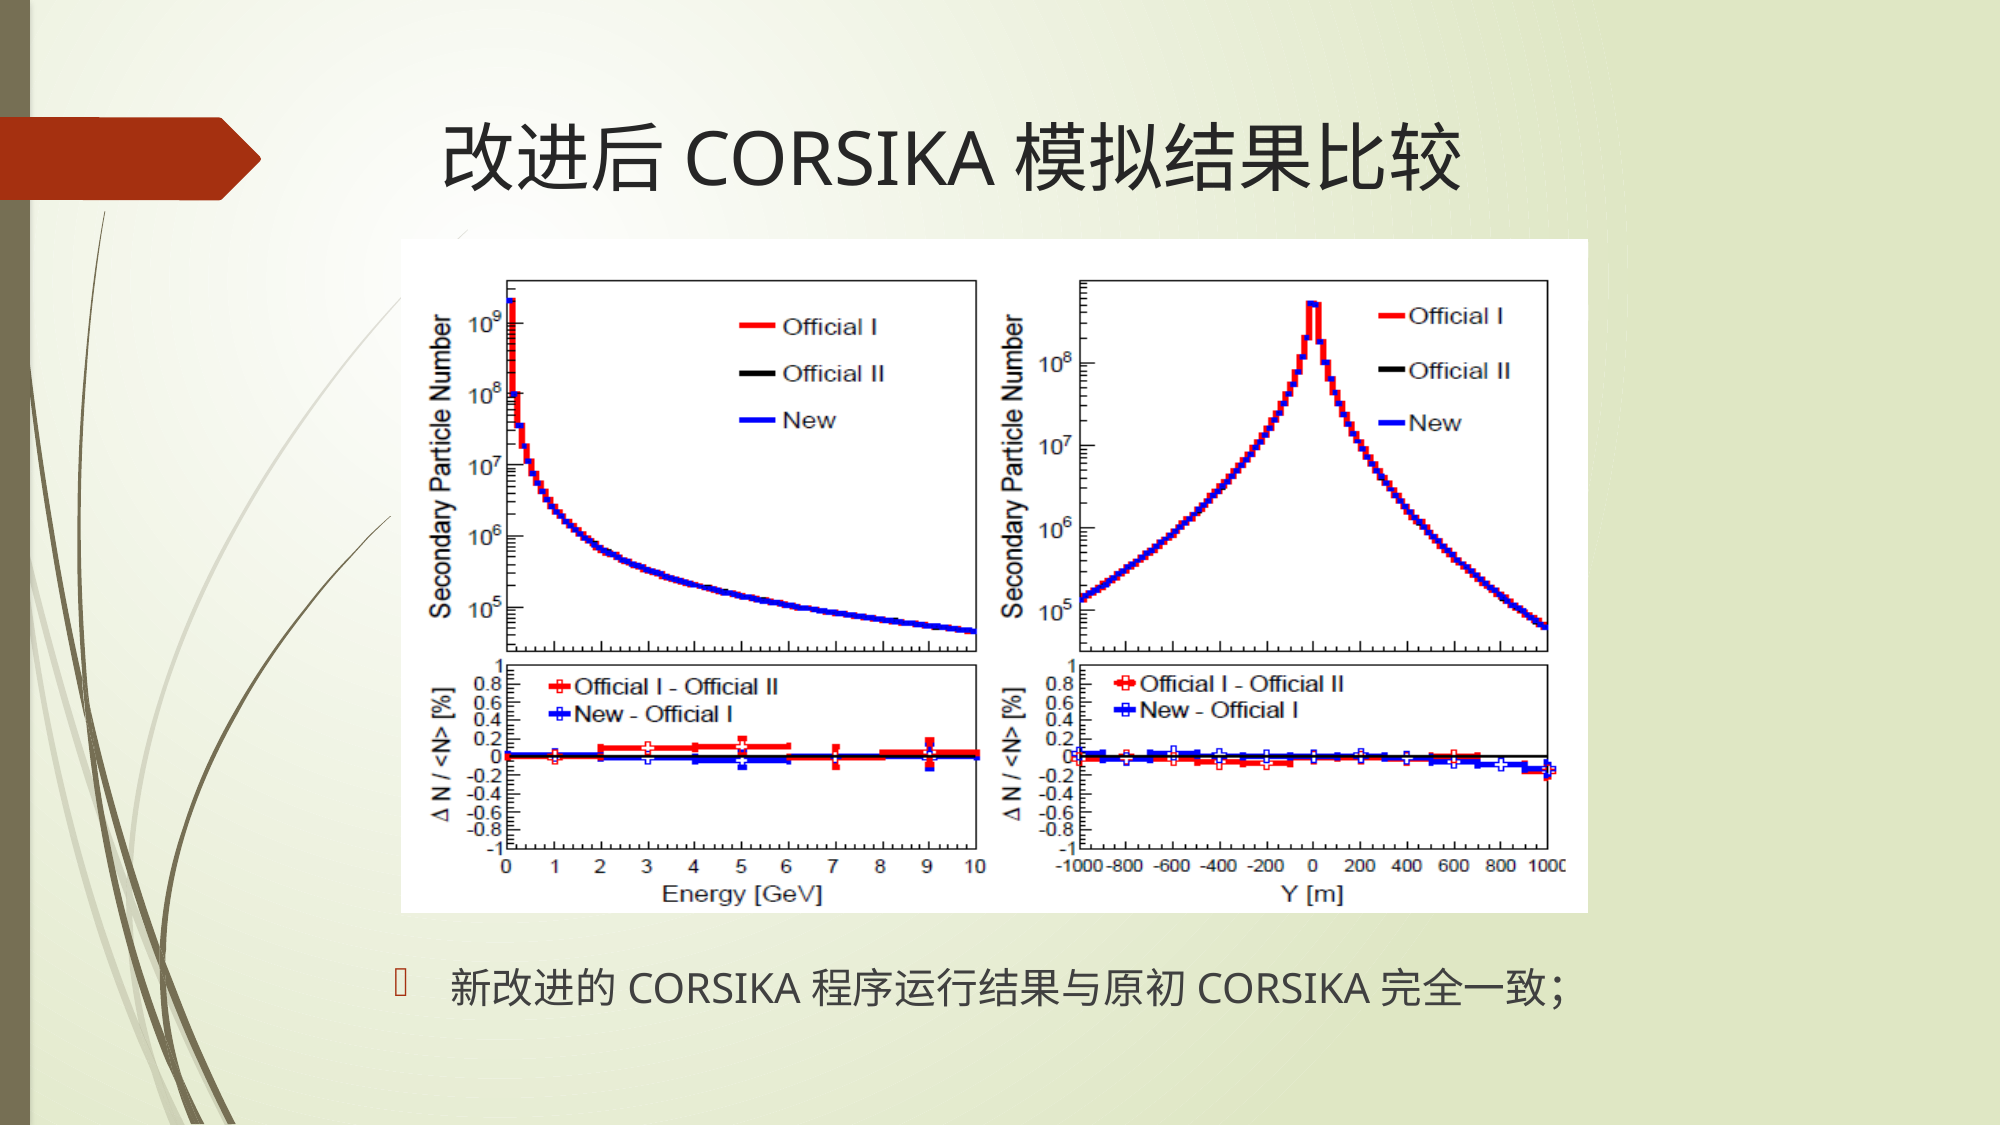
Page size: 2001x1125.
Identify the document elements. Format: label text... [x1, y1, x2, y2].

title 改进后CORSIKA模拟结果比较 [425, 102, 1888, 313]
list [401, 239, 1588, 913]
text_box 新改进的CORSIKA程序运行结果与原初CORSIKA完全一致； [379, 953, 1842, 1125]
